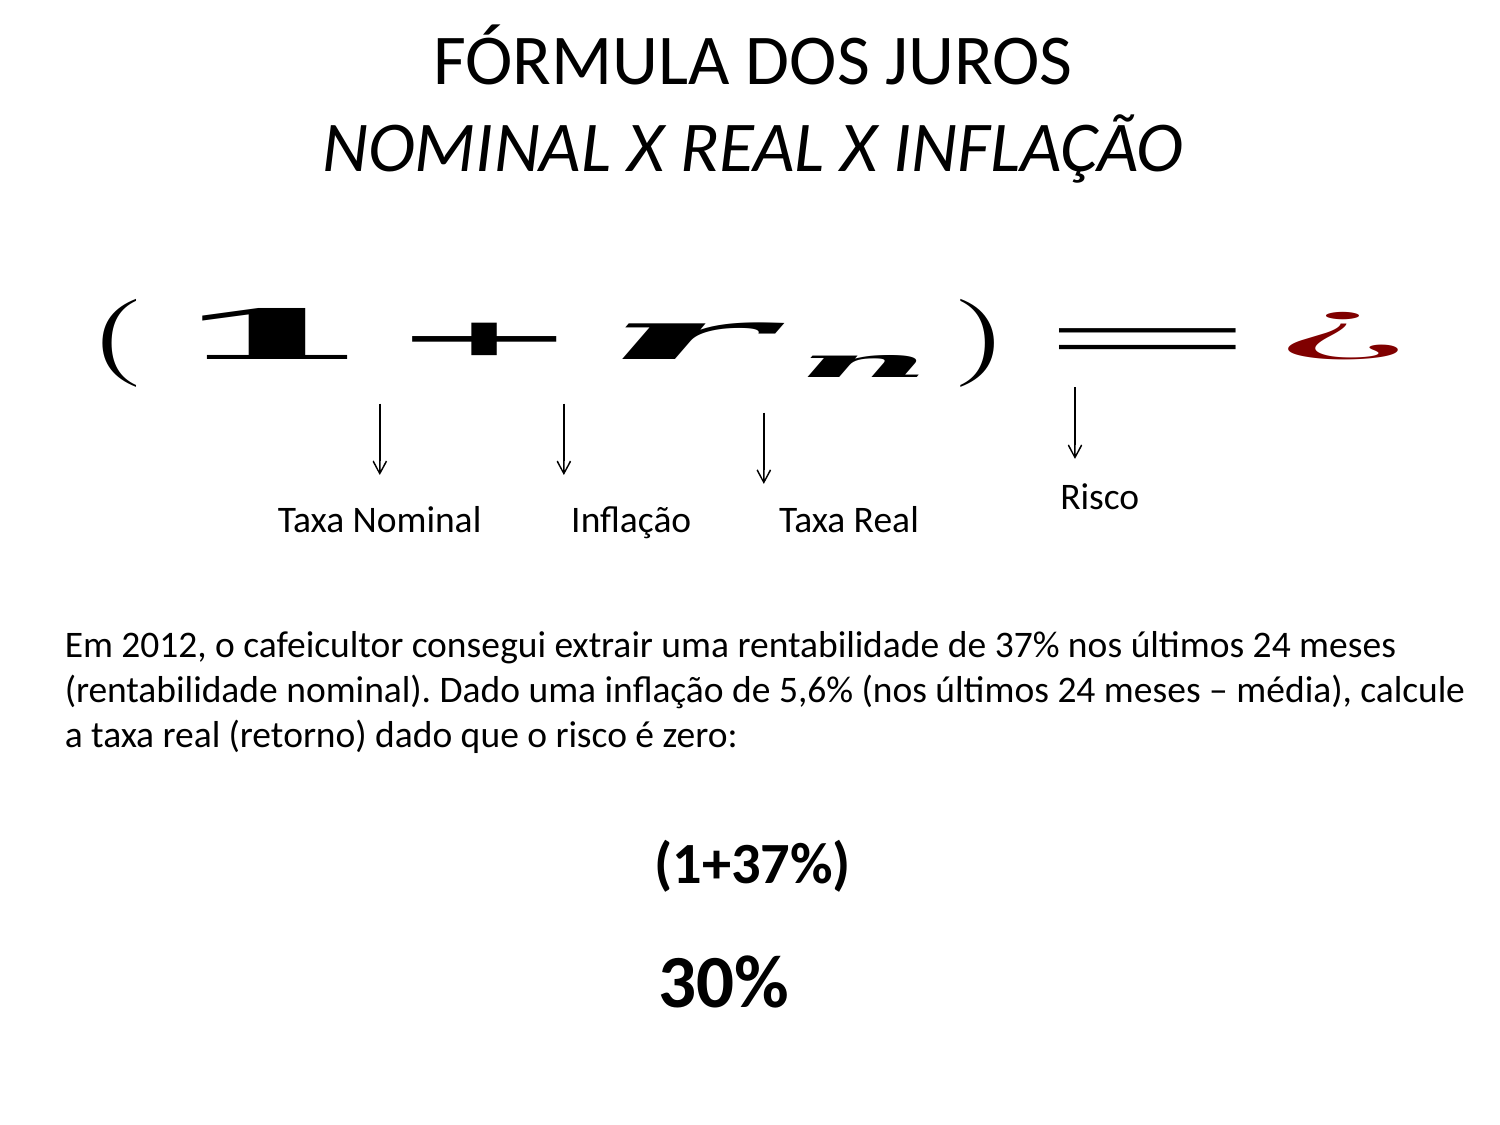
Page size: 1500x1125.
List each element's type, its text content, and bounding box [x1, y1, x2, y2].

text_box Taxa Nominal [263, 487, 497, 548]
text_box Taxa Real [764, 487, 934, 548]
title FÓRMULA DOS JUROS NOMINAL X REAL X INFLAÇÃO [78, 5, 1429, 194]
text_box Em 2012, o cafeicultor consegui extrair uma rentabilidade de 37% nos últimos 24 meses (rentabilidade nominal). Dado uma inflação de 5,6% (nos últimos 24 meses – média), calcule a taxa real (retorno) dado que o risco é zero: [49, 612, 1488, 763]
text_box Risco [1045, 464, 1155, 525]
text_box Inflação [556, 487, 707, 548]
